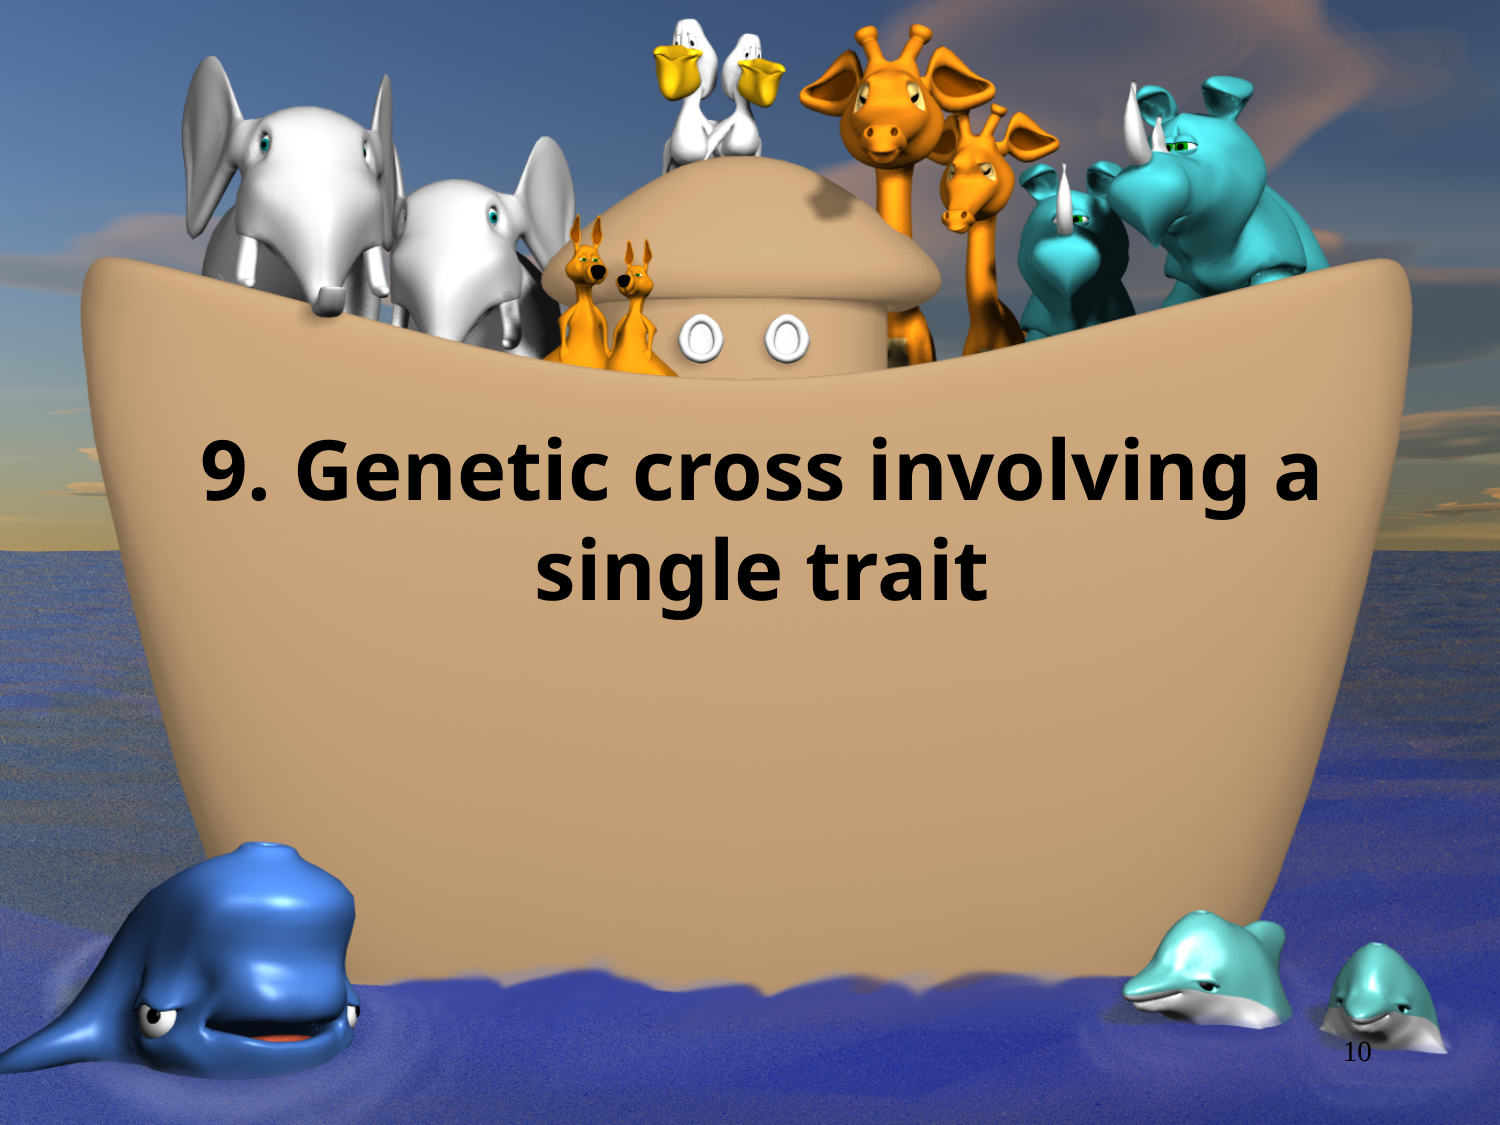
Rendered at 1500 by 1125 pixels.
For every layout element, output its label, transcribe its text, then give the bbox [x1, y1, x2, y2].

picture [0, 0, 1500, 1125]
title 9. Genetic cross involving a single trait [124, 512, 1401, 626]
slide_number 10 [1074, 1024, 1388, 1101]
